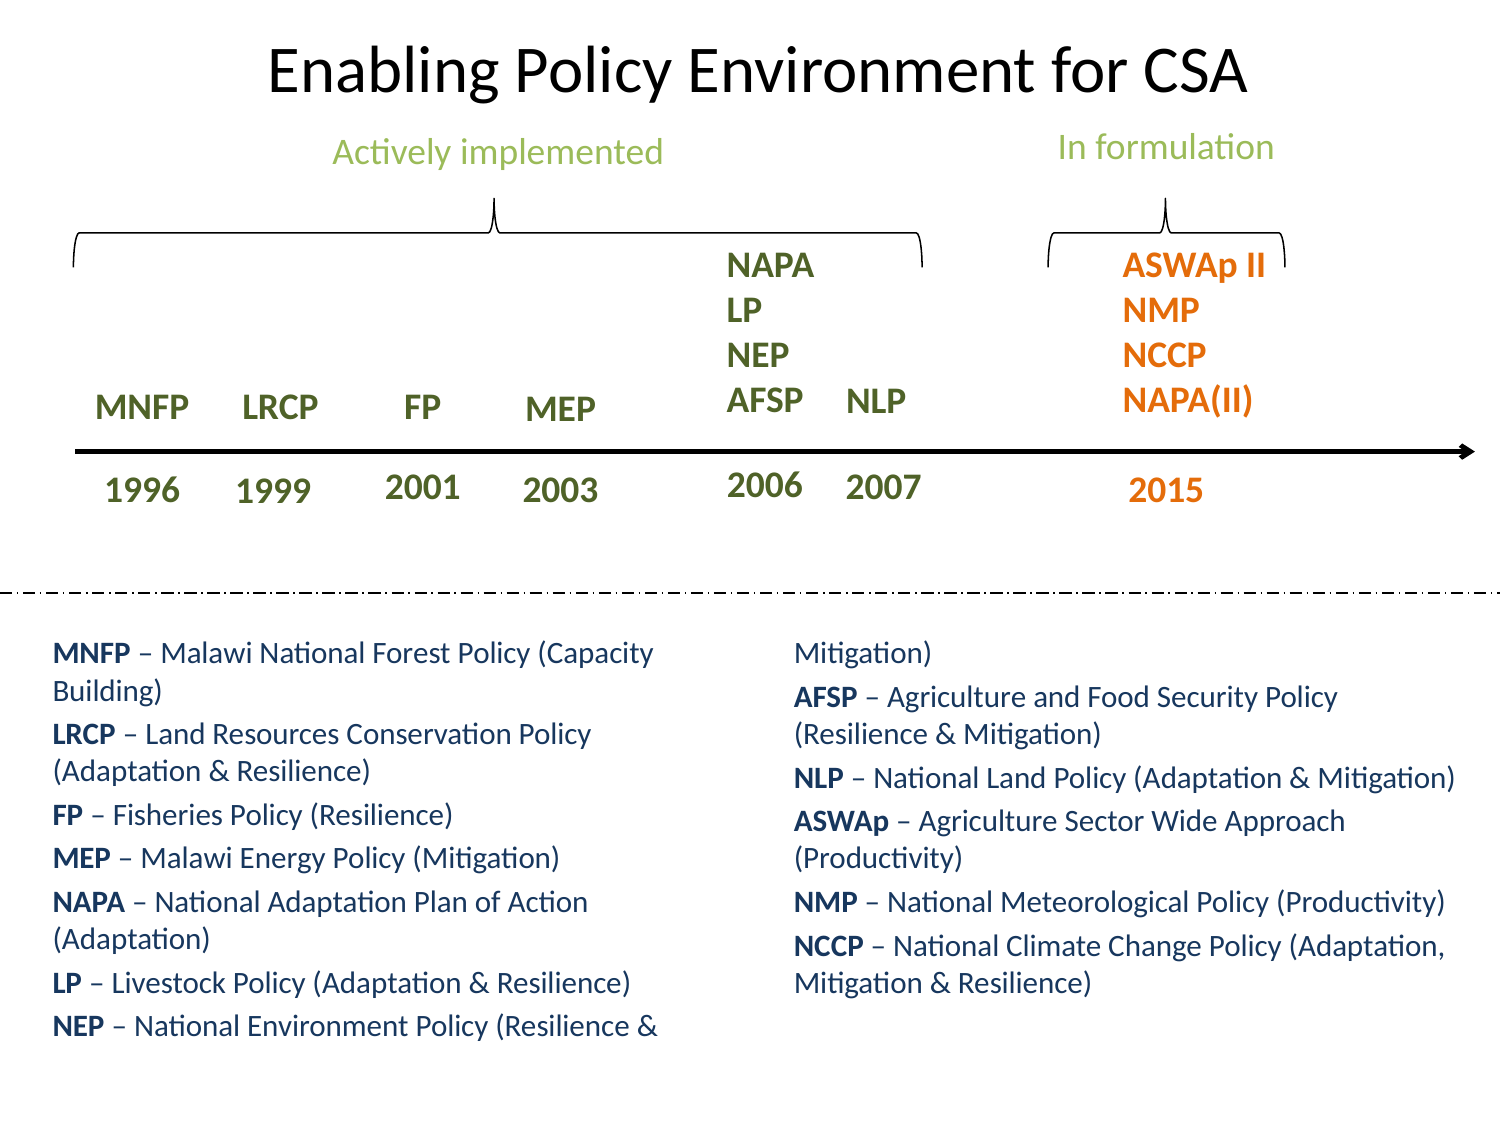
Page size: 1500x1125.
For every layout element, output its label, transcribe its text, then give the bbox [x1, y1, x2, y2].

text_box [73, 198, 1476, 520]
list MNFP – Malawi National Forest Policy (Capacity Building) LRCP – Land Resources Conservation Policy (Adaptation & Resilience) FP – Fisheries Policy (Resilience) MEP – Malawi Energy Policy (Mitigation) NAPA – National Adaptation Plan of Action (Adaptation) LP – Livestock Policy (Adaptation & Resilience) NEP – National Environment Policy (Resilience & Mitigation) AFSP – Agriculture and Food Security Policy (Resilience & Mitigation) NLP – National Land Policy (Adaptation & Mitigation) ASWAp – Agriculture Sector Wide Approach (Productivity) NMP – National Meteorological Policy (Productivity) NCCP – National Climate Change Policy (Adaptation, Mitigation & Resilience) [37, 625, 1475, 1075]
title Enabling Policy Environment for CSA [84, 17, 1435, 115]
text_box In formulation [1042, 114, 1291, 175]
text_box Actively implemented [317, 119, 680, 180]
